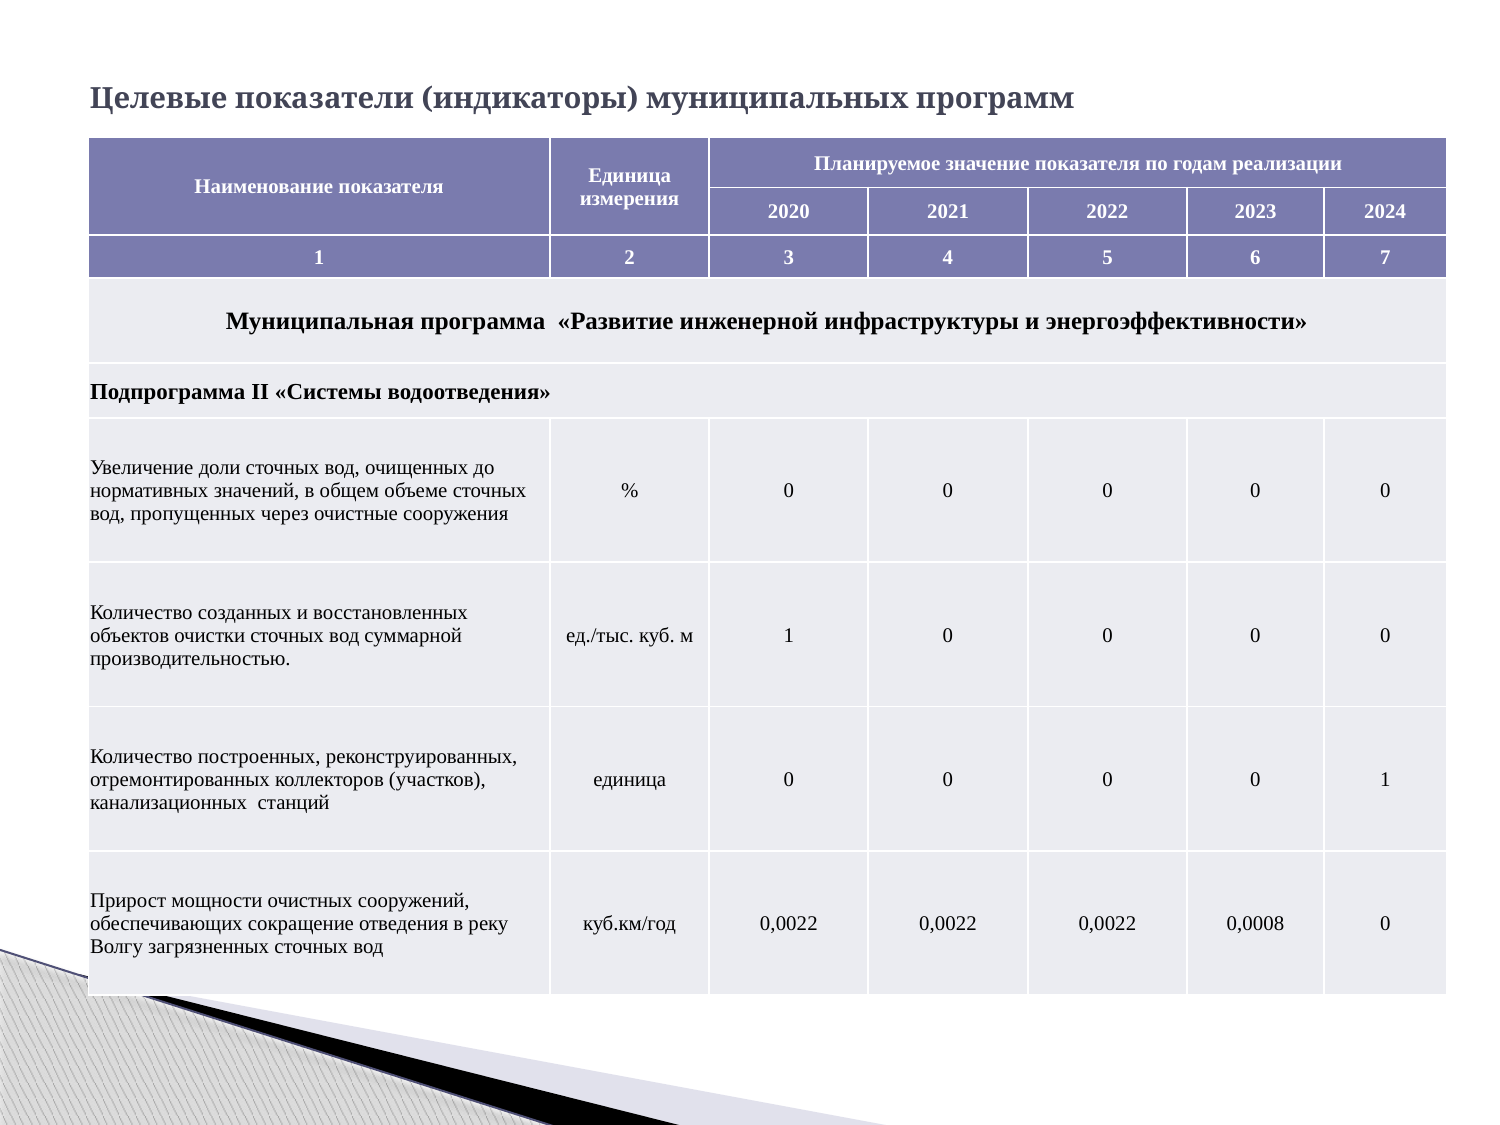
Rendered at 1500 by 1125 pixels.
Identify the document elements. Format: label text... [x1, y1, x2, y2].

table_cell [1029, 236, 1186, 277]
table_cell [0, 953, 88, 982]
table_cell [89, 364, 1446, 417]
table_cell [1188, 563, 1323, 706]
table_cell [1029, 419, 1186, 561]
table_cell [1188, 236, 1323, 277]
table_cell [551, 236, 708, 277]
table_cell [869, 188, 1027, 234]
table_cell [1029, 563, 1186, 706]
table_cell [551, 563, 708, 706]
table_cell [89, 852, 549, 994]
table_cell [1188, 188, 1323, 234]
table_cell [1188, 419, 1323, 561]
table_cell [132, 996, 542, 1125]
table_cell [551, 419, 708, 561]
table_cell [1325, 707, 1446, 850]
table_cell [869, 852, 1027, 994]
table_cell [710, 852, 867, 994]
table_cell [89, 563, 549, 706]
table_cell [89, 419, 549, 561]
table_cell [869, 563, 1027, 706]
table_cell Количество отремонтированных общеобразовательных организаций [174, 1013, 525, 1125]
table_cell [710, 236, 867, 277]
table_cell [1325, 236, 1446, 277]
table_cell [1325, 419, 1446, 561]
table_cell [1325, 188, 1446, 234]
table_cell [869, 419, 1027, 561]
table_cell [89, 236, 549, 277]
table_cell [89, 707, 549, 850]
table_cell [710, 419, 867, 561]
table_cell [710, 563, 867, 706]
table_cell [1188, 707, 1323, 850]
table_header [89, 138, 549, 234]
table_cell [1325, 852, 1446, 994]
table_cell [1029, 707, 1186, 850]
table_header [710, 138, 1446, 187]
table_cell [1029, 188, 1186, 234]
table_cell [89, 279, 1446, 362]
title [75, 45, 1425, 149]
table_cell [551, 852, 708, 994]
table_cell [869, 707, 1027, 850]
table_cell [869, 236, 1027, 277]
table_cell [710, 707, 867, 850]
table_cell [1325, 563, 1446, 706]
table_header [551, 138, 708, 234]
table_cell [1029, 852, 1186, 994]
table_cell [551, 707, 708, 850]
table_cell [710, 188, 867, 234]
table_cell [1188, 852, 1323, 994]
